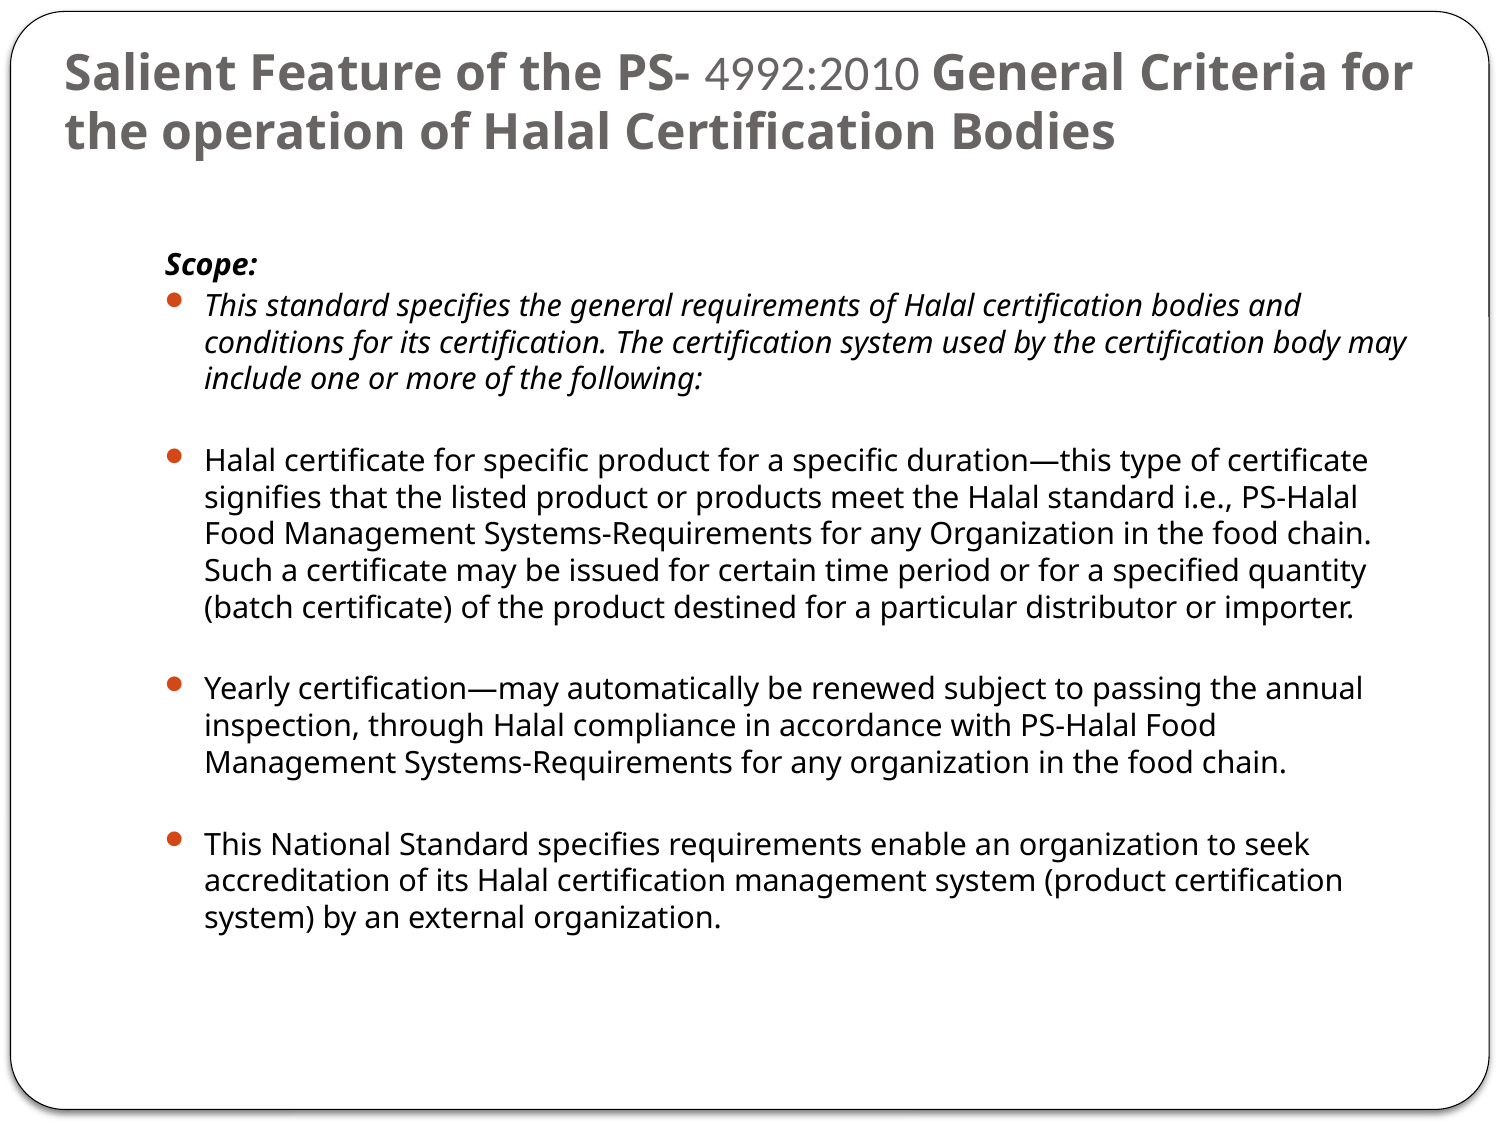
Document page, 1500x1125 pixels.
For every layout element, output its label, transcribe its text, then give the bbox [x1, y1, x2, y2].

list Scope: This standard specifies the general requirements of Halal certification bodies and conditions for its certification. The certification system used by the certification body may include one or more of the following: Halal certificate for specific product for a specific duration—this type of certificate signifies that the listed product or products meet the Halal standard i.e., PS-Halal Food Management Systems-Requirements for any Organization in the food chain. Such a certificate may be issued for certain time period or for a specified quantity (batch certificate) of the product destined for a particular distributor or importer. Yearly certification—may automatically be renewed subject to passing the annual inspection, through Halal compliance in accordance with PS-Halal Food Management Systems-Requirements for any organization in the food chain. This National Standard specifies requirements enable an organization to seek accreditation of its Halal certification management system (product certification system) by an external organization. [150, 237, 1425, 988]
title Salient Feature of the PS- 4992:2010 General Criteria for the operation of Halal Certification Bodies [50, 24, 1475, 175]
